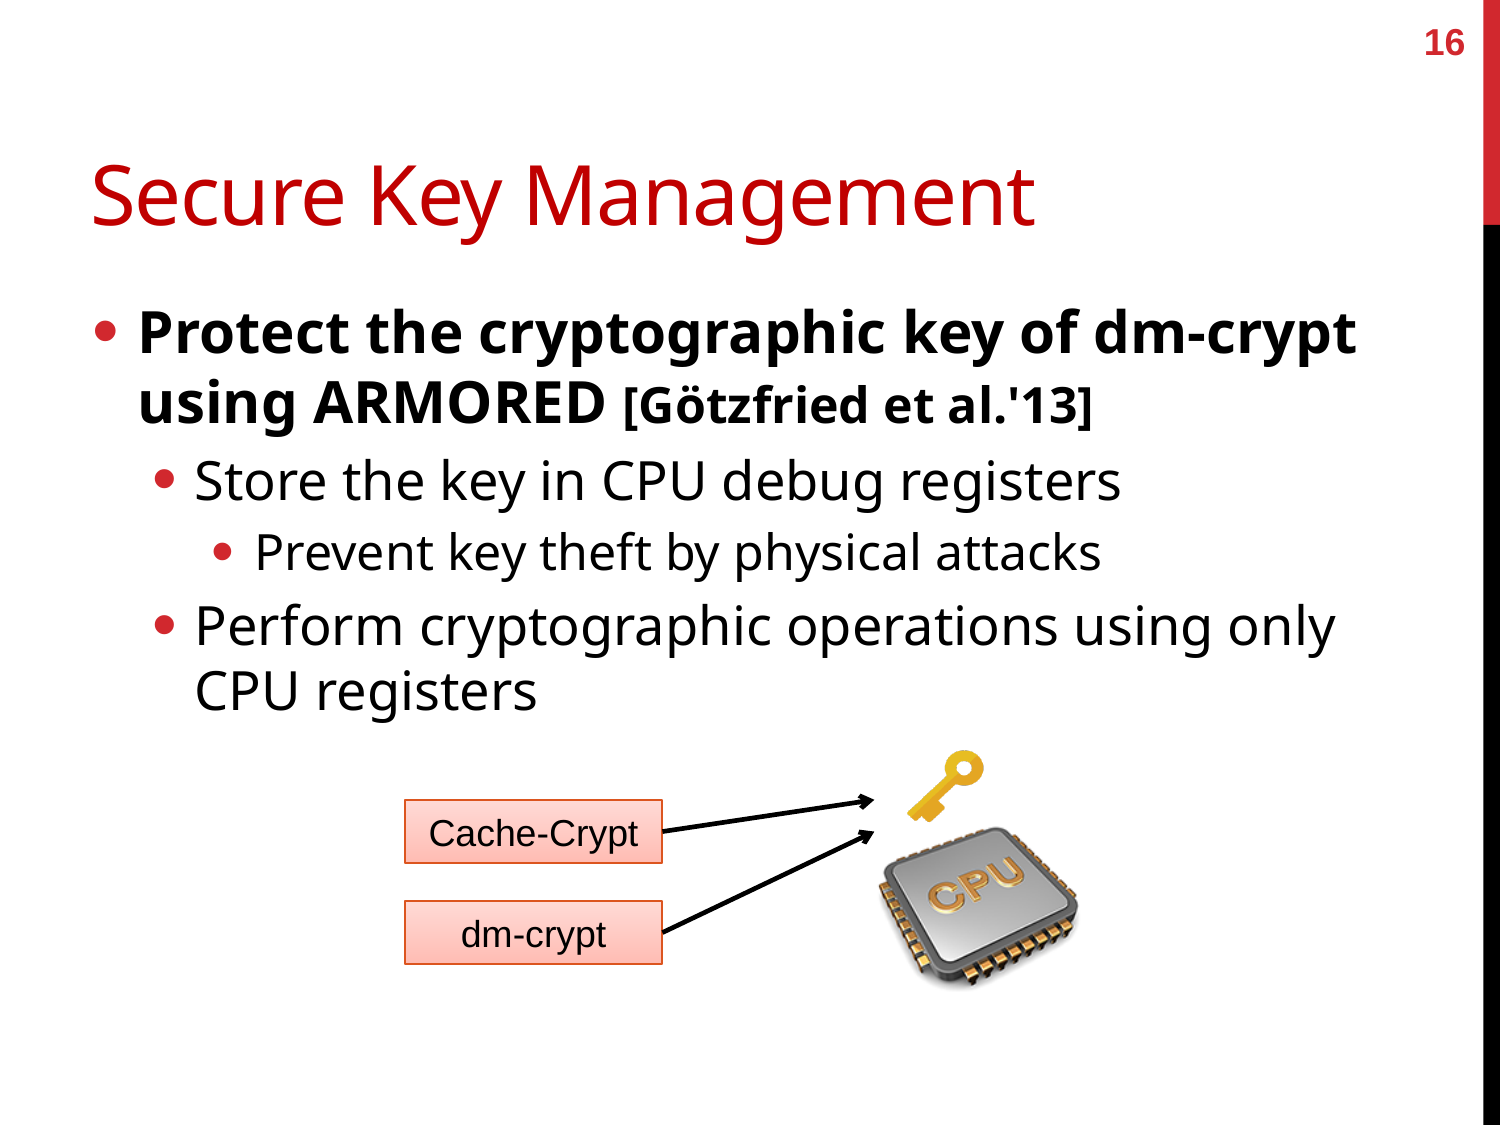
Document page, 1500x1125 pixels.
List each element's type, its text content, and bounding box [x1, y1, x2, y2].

list Protect the cryptographic key of dm-crypt using ARMORED [Götzfried et al.'13] Store the key in CPU debug registers Prevent key theft by physical attacks Perform cryptographic operations using only CPU registers [75, 287, 1428, 1065]
text_box dm-crypt [404, 900, 663, 965]
title Secure Key Management [75, 25, 1428, 250]
picture [873, 747, 1088, 993]
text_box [661, 799, 875, 829]
slide_number 16 [1367, 10, 1481, 71]
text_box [661, 831, 875, 934]
text_box Cache-Crypt [404, 799, 661, 864]
